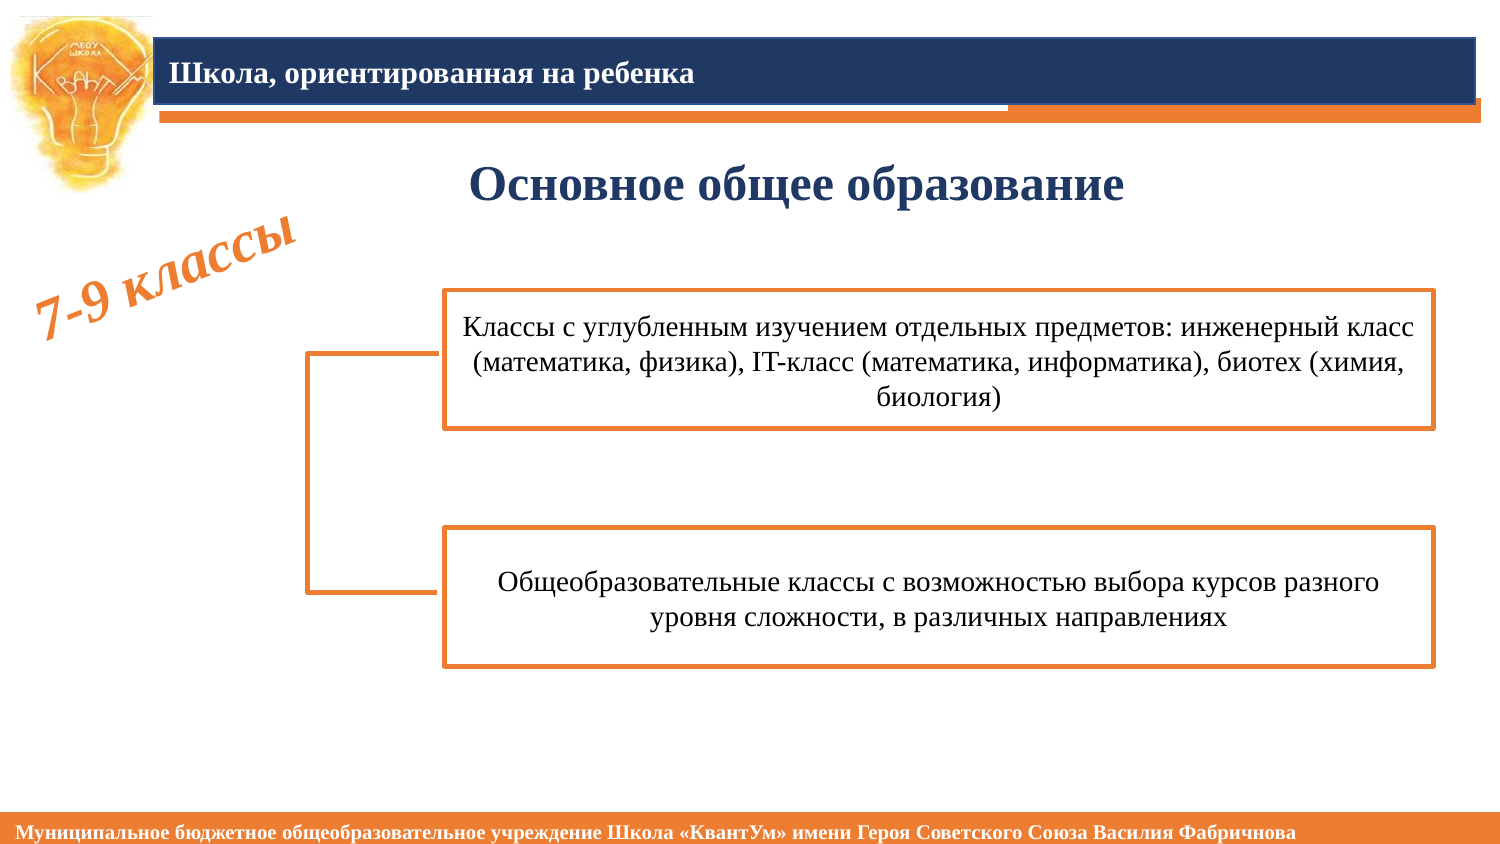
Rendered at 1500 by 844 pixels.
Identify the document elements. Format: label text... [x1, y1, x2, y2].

text_box Общеобразовательные классы с возможностью выбора курсов разного уровня сложности, в различных направлениях [444, 527, 1434, 667]
text_box Классы с углубленным изучением отдельных предметов: инженерный класс (математика, физика), IT-класс (математика, информатика), биотех (химия, биология) [444, 290, 1434, 429]
text_box Муниципальное бюджетное общеобразовательное учреждение Школа «КвантУм» имени Героя Советского Союза Василия Фабричнова [0, 812, 1500, 844]
text_box Основное общее образование [228, 135, 1365, 215]
picture [10, 15, 160, 194]
text_box 7-9 классы [3, 144, 390, 403]
text_box [307, 353, 439, 593]
text_box Школа, ориентированная на ребенка [164, 38, 1476, 105]
